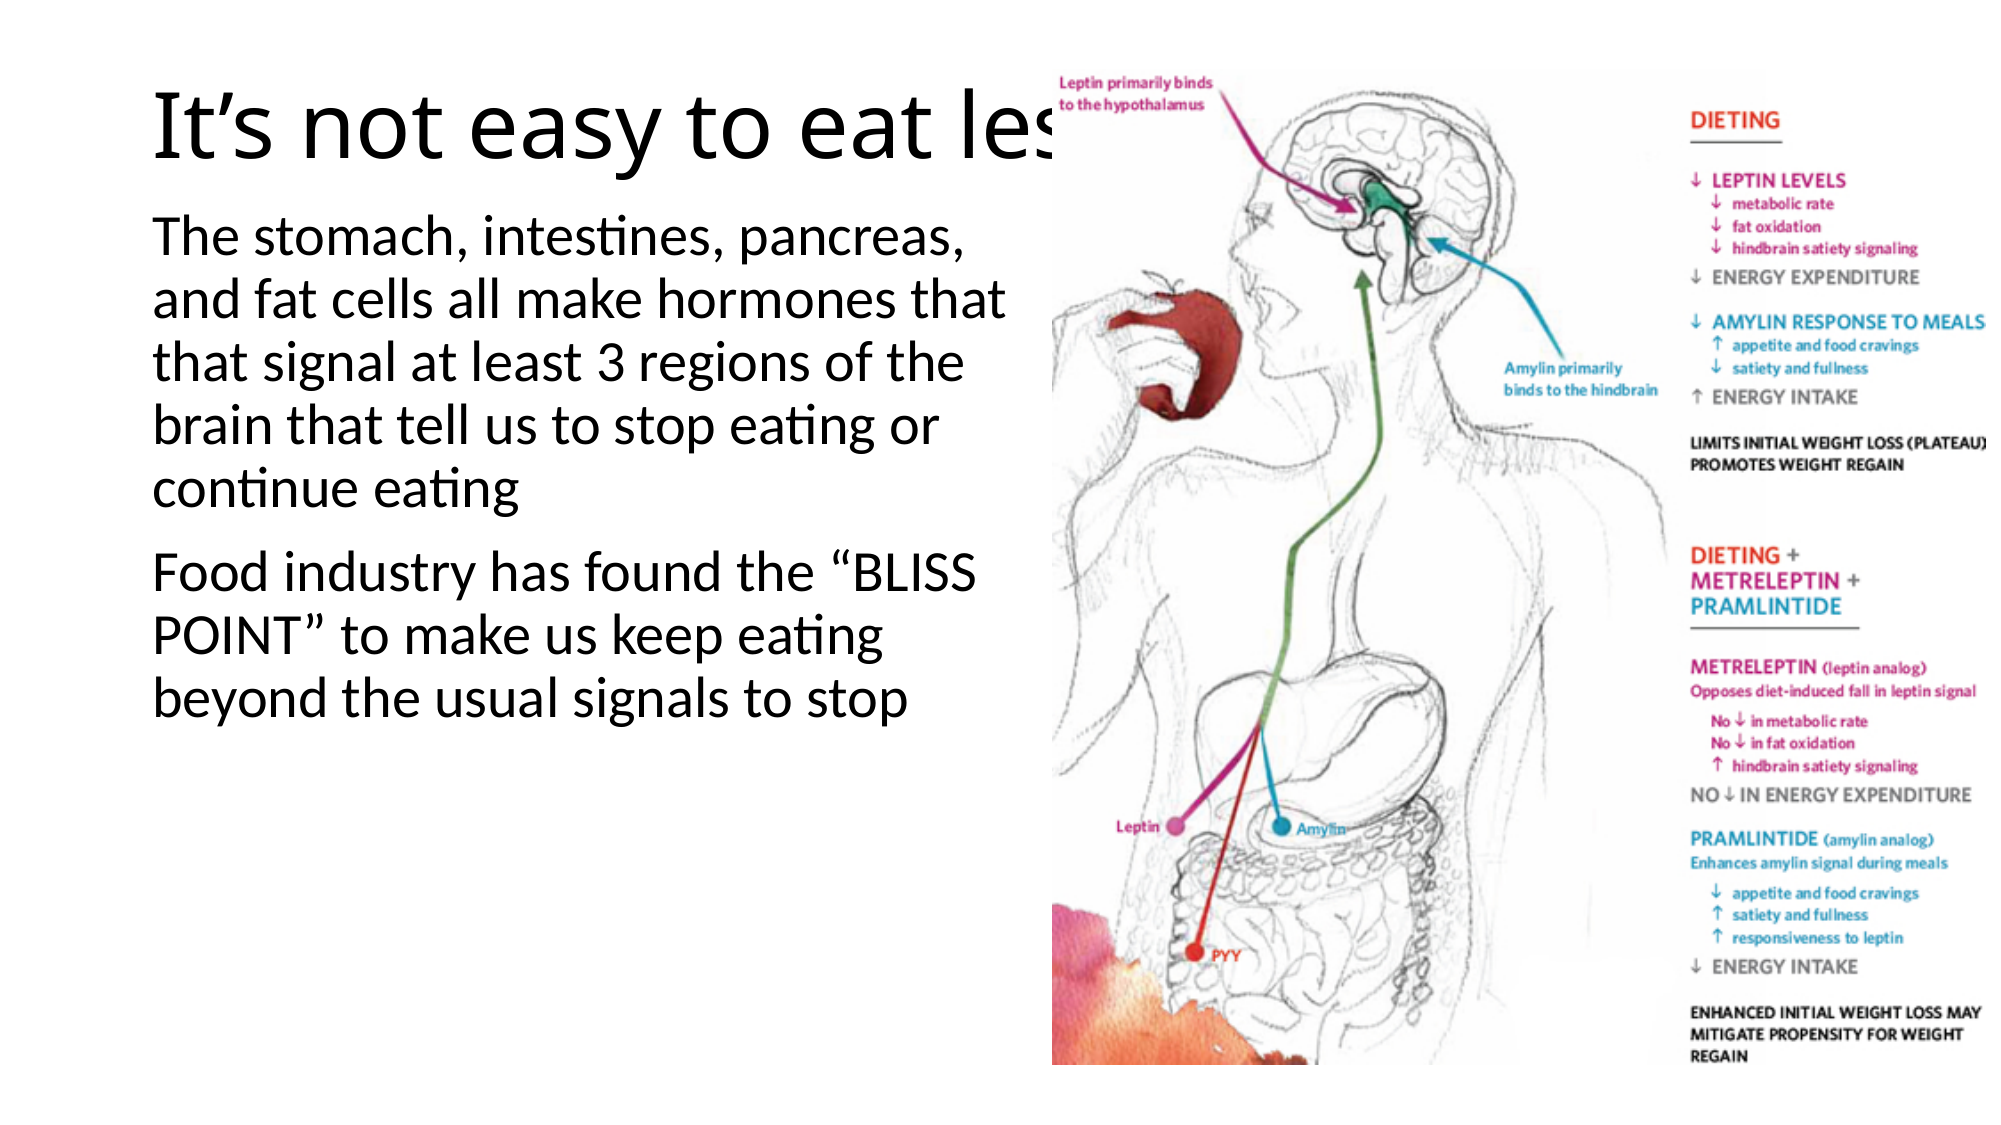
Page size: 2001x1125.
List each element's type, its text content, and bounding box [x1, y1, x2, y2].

title It’s not easy to eat less [137, 59, 1863, 198]
list The stomach, intestines, pancreas, and fat cells all make hormones that that signal at least 3 regions of the brain that tell us to stop eating or continue eating Food industry has found the “BLISS POINT” to make us keep eating beyond the usual signals to stop [137, 197, 1034, 1014]
picture [1052, 69, 1986, 1066]
